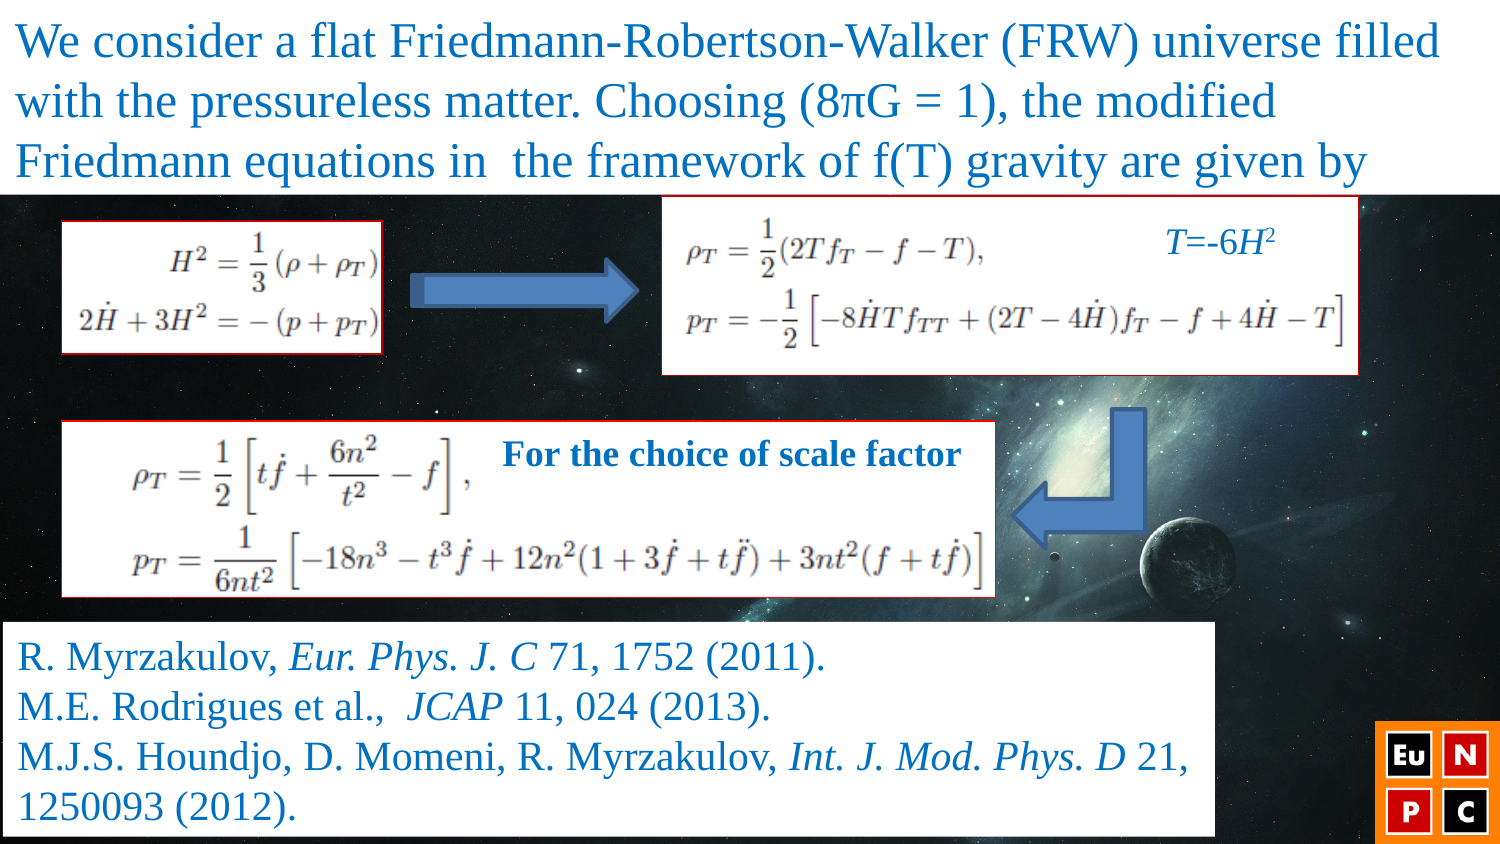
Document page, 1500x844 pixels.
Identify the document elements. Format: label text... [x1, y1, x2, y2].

text_box [1010, 407, 1148, 551]
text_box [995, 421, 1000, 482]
text_box [410, 257, 640, 324]
picture [0, 195, 1500, 844]
text_box We consider a flat Friedmann-Robertson-Walker (FRW) universe filled with the pressureless matter. Choosing (8πG = 1), the modified Friedmann equations in the framework of f(T) gravity are given by [0, 0, 1500, 195]
text_box R. Myrzakulov, Eur. Phys. J. C 71, 1752 (2011). M.E. Rodrigues et al., JCAP 11, 024 (2013). M.J.S. Houndjo, D. Momeni, R. Myrzakulov, Int. J. Mod. Phys. D 21, 1250093 (2012). [2, 621, 1215, 837]
